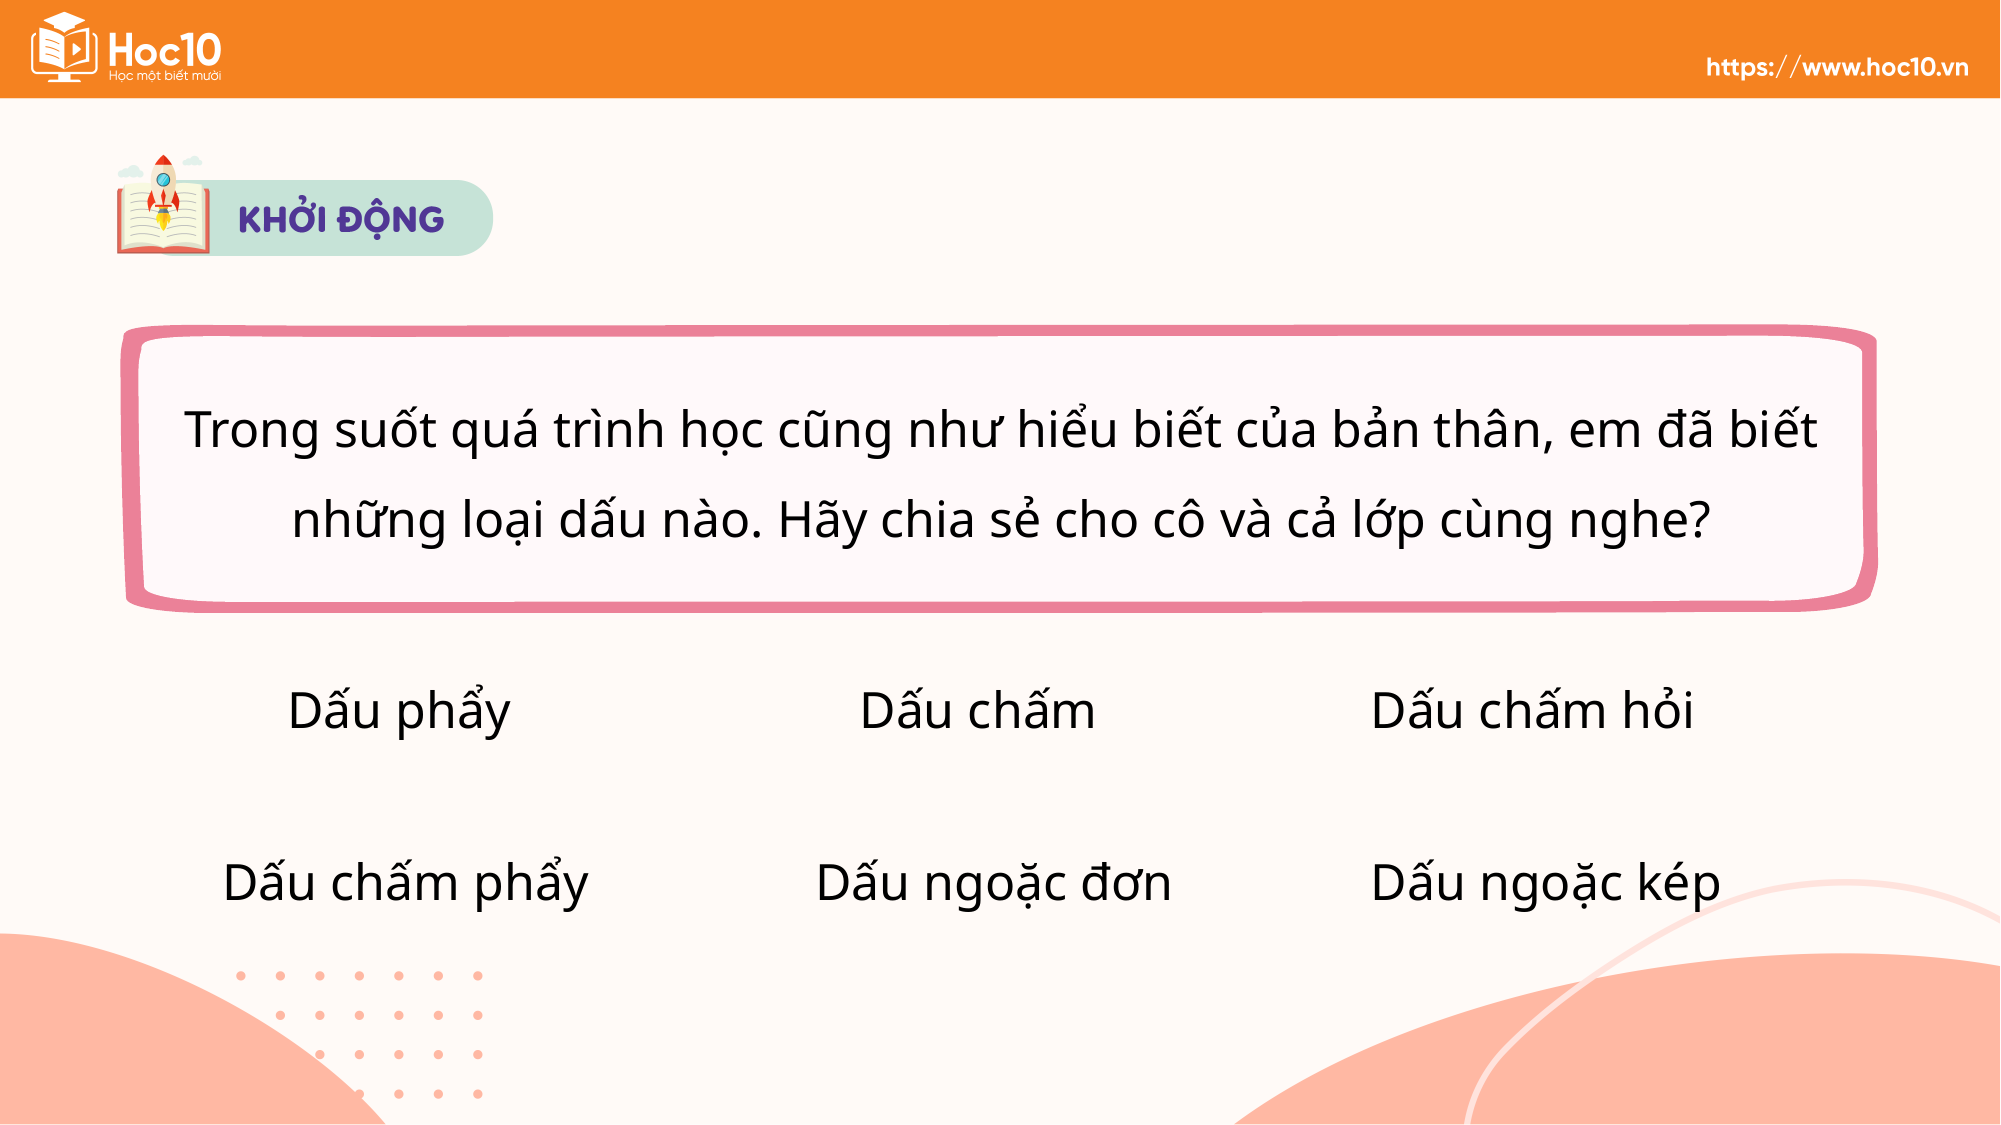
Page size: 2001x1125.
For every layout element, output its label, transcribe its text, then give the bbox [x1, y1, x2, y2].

text_box Dấu chấm phẩy [192, 837, 620, 916]
text_box Dấu chấm hỏi [1345, 664, 1722, 744]
text_box Dấu ngoặc đơn [776, 837, 1212, 916]
picture [0, 0, 2001, 1125]
text_box Dấu chấm [822, 664, 1135, 744]
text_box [120, 324, 1880, 613]
text_box Dấu ngoặc kép [1328, 837, 1764, 916]
text_box Dấu phẩy [242, 664, 556, 744]
